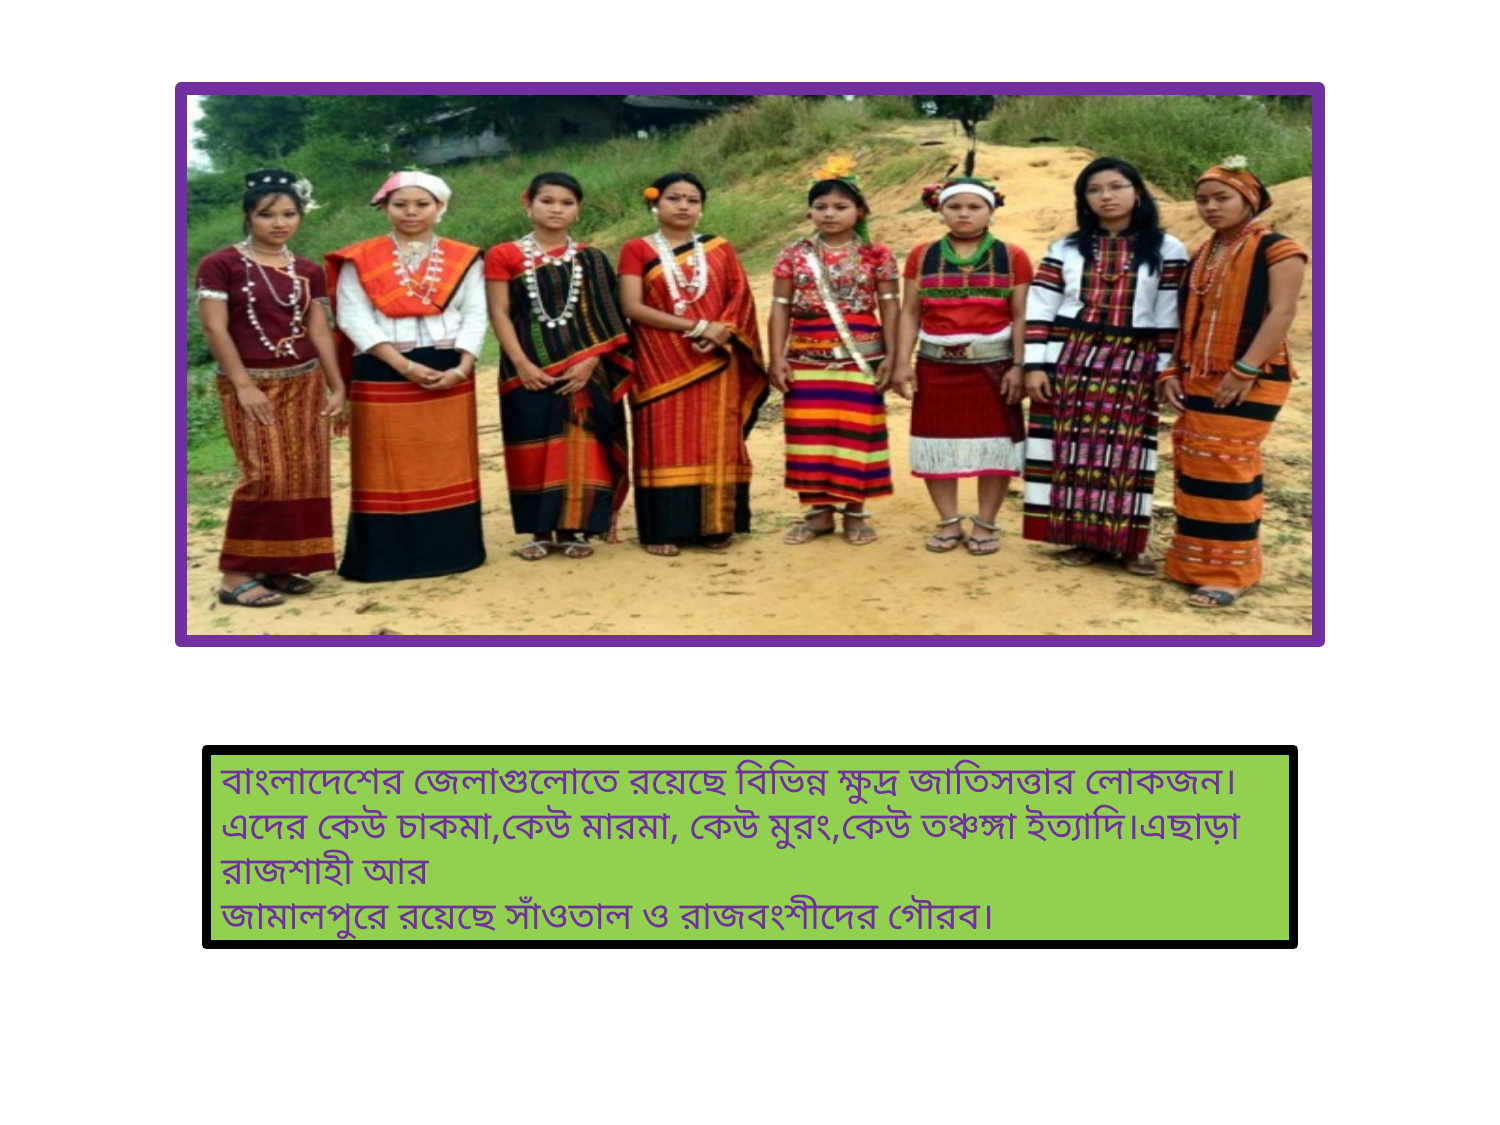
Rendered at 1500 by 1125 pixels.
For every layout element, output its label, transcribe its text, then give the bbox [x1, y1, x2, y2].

picture [187, 94, 1313, 636]
text_box বাংলাদেশের জেলাগুলোতে রয়েছে বিভিন্ন ক্ষুদ্র জাতিসত্তার লোকজন। এদের কেউ চাকমা,কেউ মারমা, কেউ মুরং,কেউ তঞ্চঙ্গা ইত্যাদি।এছাড়া রাজশাহী আর জামালপুরে রয়েছে সাঁওতাল ও রাজবংশীদের গৌরব। [206, 749, 1294, 945]
